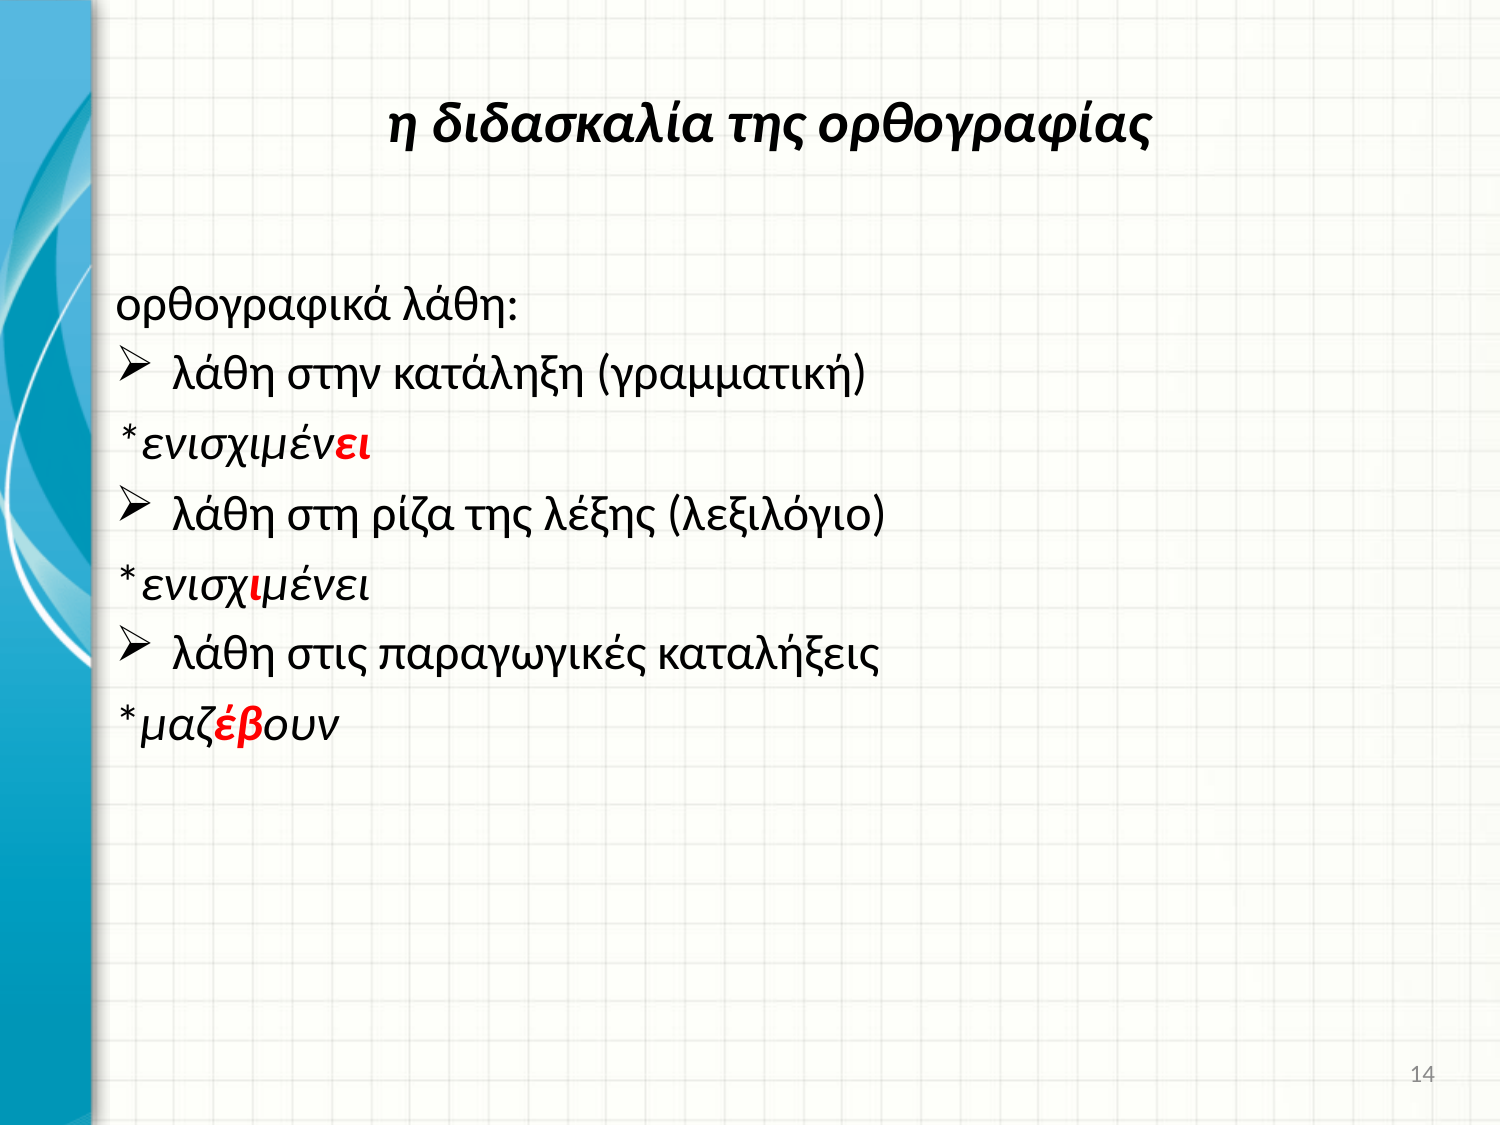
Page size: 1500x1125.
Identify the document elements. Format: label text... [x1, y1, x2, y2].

list ορθογραφικά λάθη: λάθη στην κατάληξη (γραμματική) *ενισχιμένει λάθη στη ρίζα της λέξης (λεξιλόγιο) *ενισχιμένει λάθη στις παραγωγικές καταλήξεις *μαζέβουν [100, 262, 1438, 1000]
slide_number 14 [1100, 1042, 1450, 1103]
picture [0, 0, 1500, 1125]
title η διδασκαλία της ορθογραφίας [100, 37, 1438, 200]
